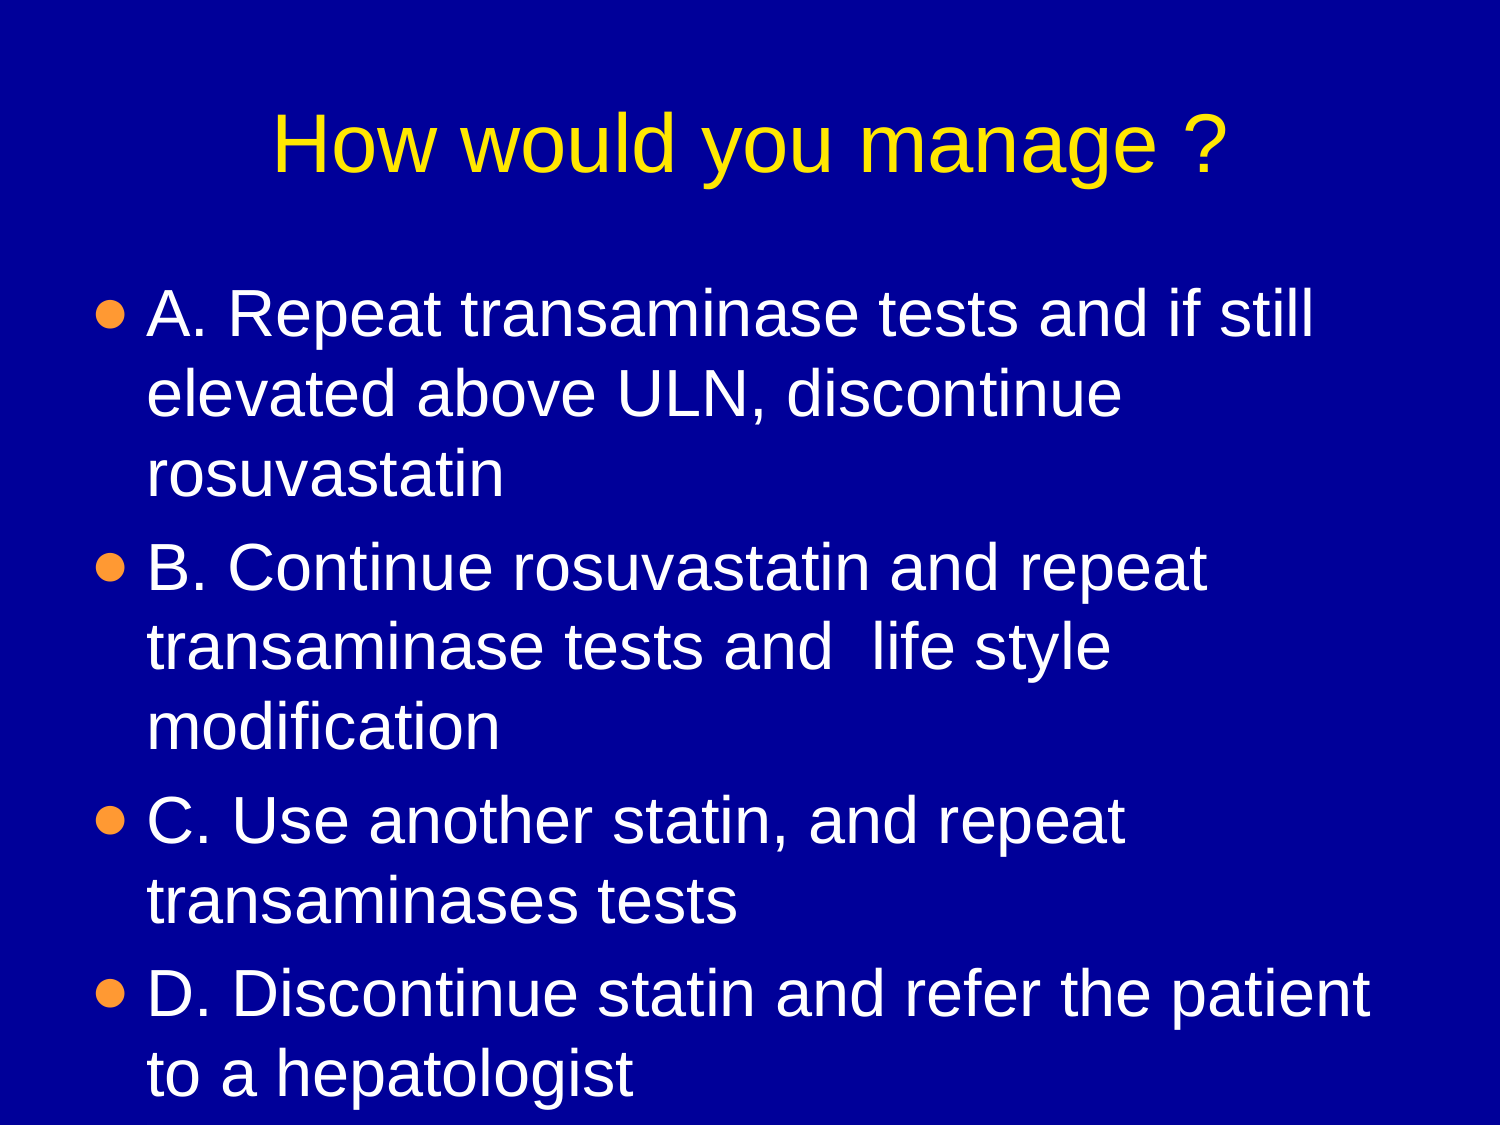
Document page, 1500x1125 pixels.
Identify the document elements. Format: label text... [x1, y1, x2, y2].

title How would you manage ? [75, 45, 1425, 233]
list A. Repeat transaminase tests and if still elevated above ULN, discontinue rosuvastatin B. Continue rosuvastatin and repeat transaminase tests and life style modification C. Use another statin, and repeat transaminases tests D. Discontinue statin and refer the patient to a hepatologist [75, 262, 1425, 1005]
